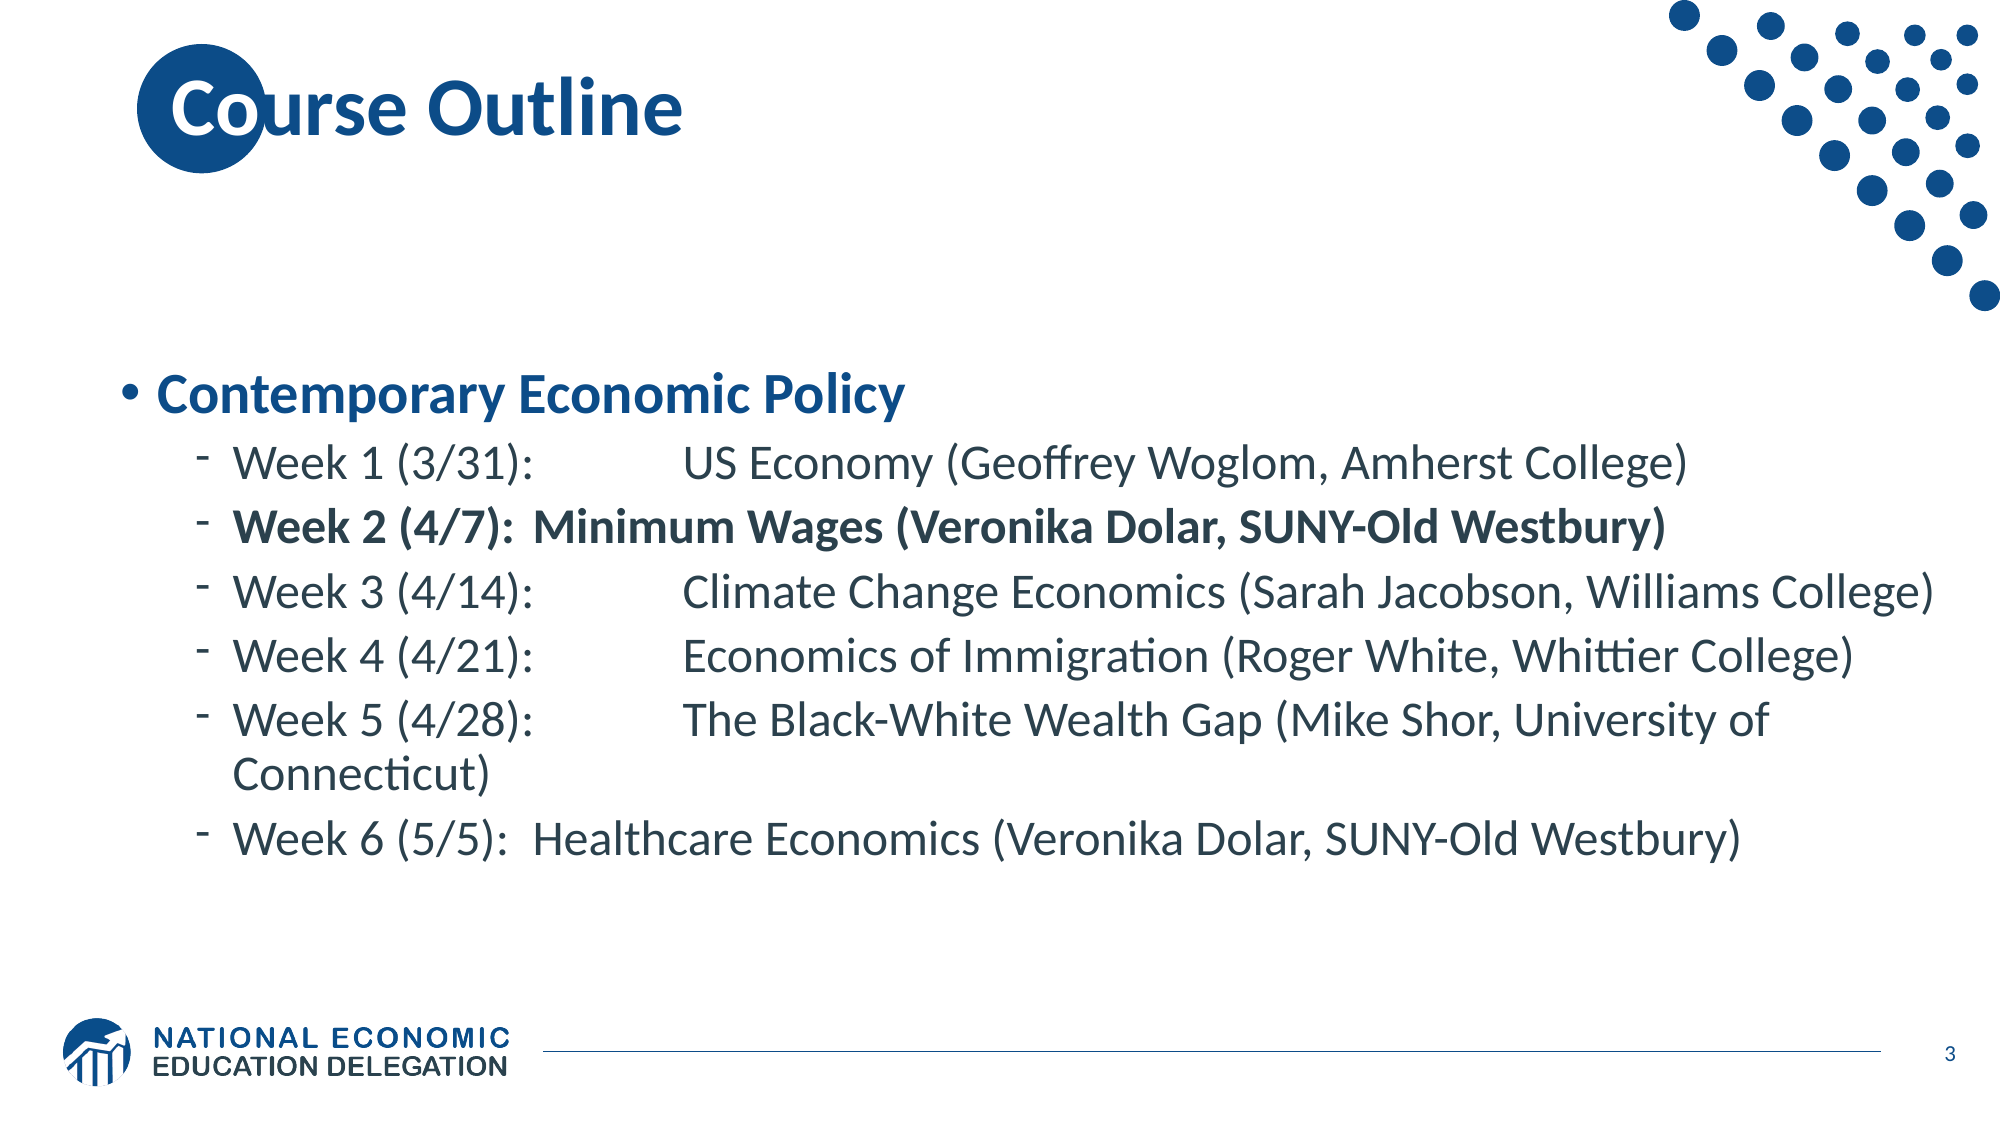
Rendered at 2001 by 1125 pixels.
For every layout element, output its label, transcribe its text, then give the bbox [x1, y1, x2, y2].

picture [55, 1013, 520, 1091]
slide_number 3 [1521, 1022, 1972, 1082]
title Course Outline [137, 0, 1863, 218]
list Contemporary Economic Policy Week 1 (3/31): US Economy (Geoffrey Woglom, Amherst College) Week 2 (4/7): Minimum Wages (Veronika Dolar, SUNY-Old Westbury) Week 3 (4/14): Climate Change Economics (Sarah Jacobson, Williams College) Week 4 (4/21): Economics of Immigration (Roger White, Whittier College) Week 5 (4/28): The Black-White Wealth Gap (Mike Shor, University of Connecticut) Week 6 (5/5): Healthcare Economics (Veronika Dolar, SUNY-Old Westbury) [105, 257, 1972, 972]
